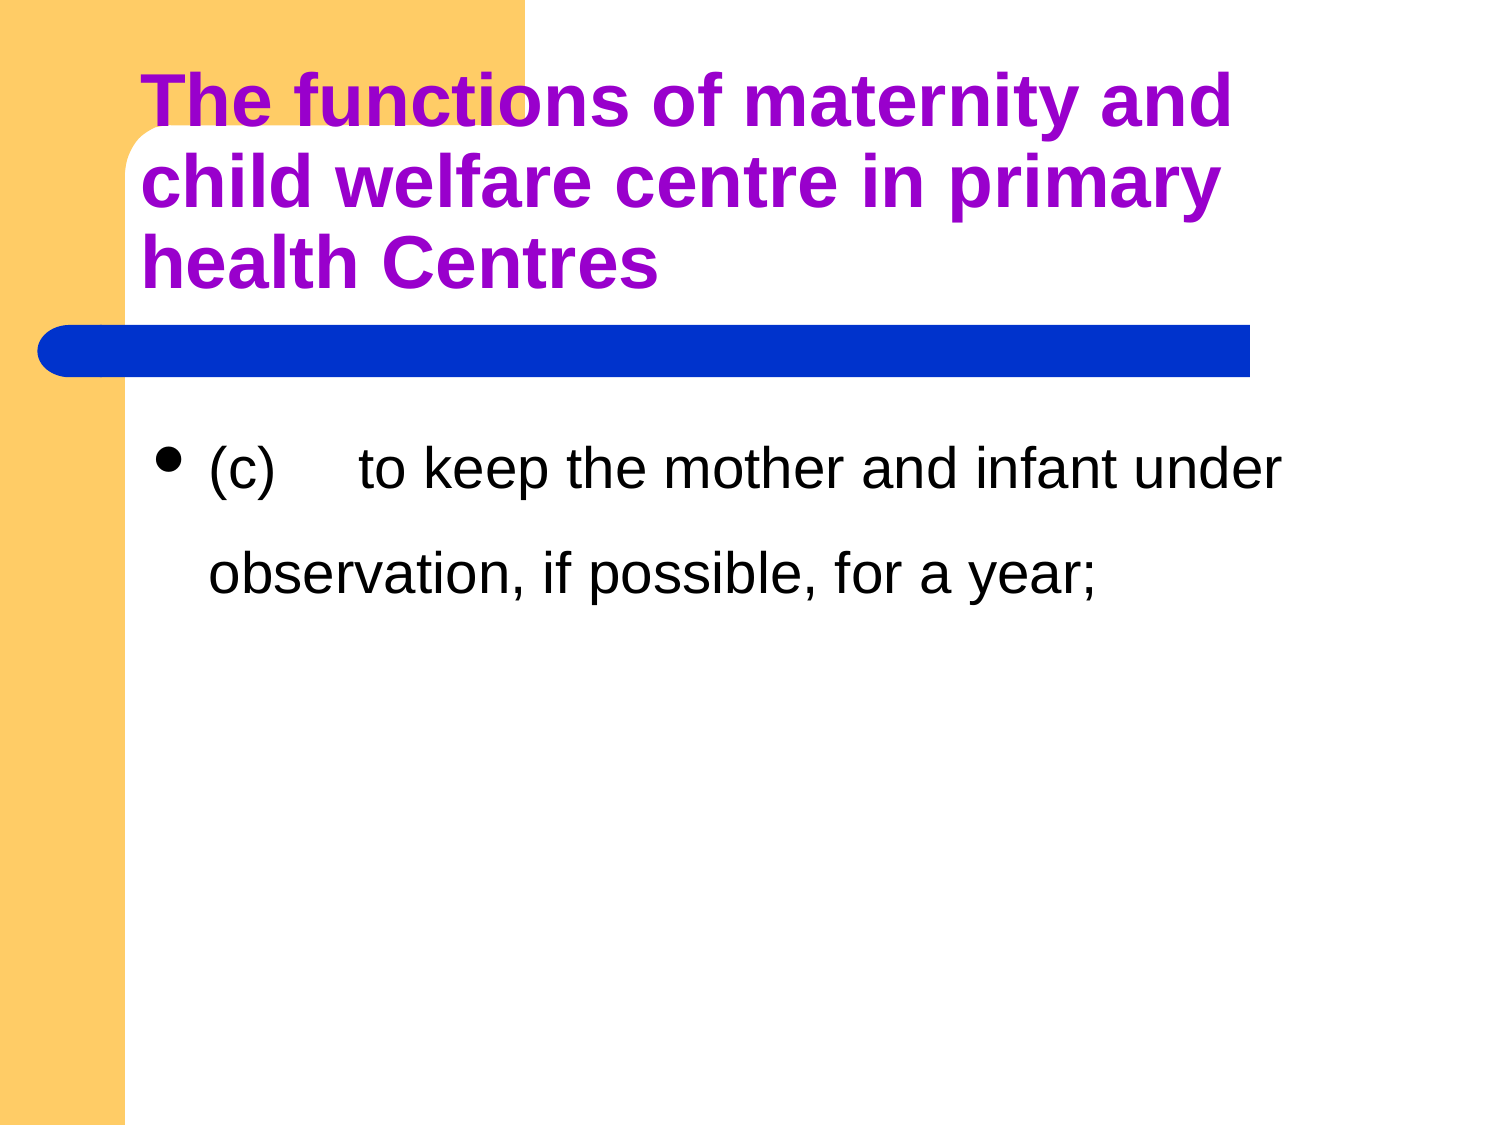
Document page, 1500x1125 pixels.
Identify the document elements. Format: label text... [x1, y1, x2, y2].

title The functions of maternity and child welfare centre in primary health Centres [124, 124, 1426, 313]
list (c) to keep the mother and infant under observation, if possible, for a year; [137, 387, 1400, 999]
